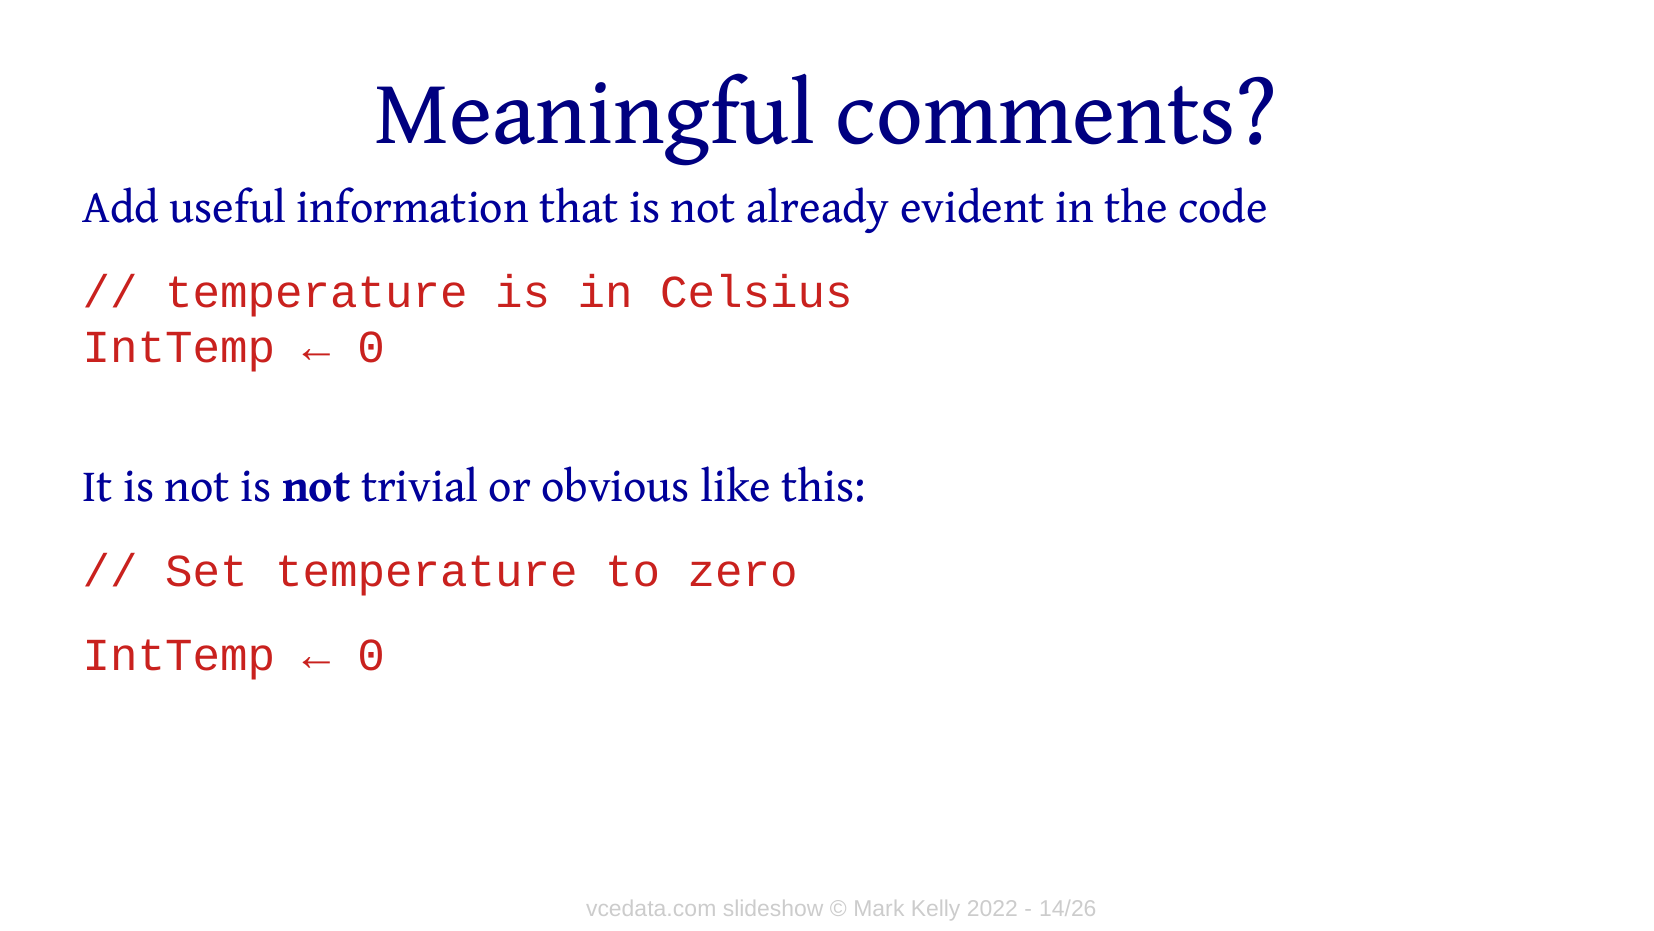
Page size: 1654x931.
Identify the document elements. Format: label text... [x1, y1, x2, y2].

title Meaningful comments? [82, 29, 1571, 177]
text_box vcedata.com slideshow © Mark Kelly 2022 - 14/26 [354, 885, 1329, 930]
list Add useful information that is not already evident in the code // temperature is in Celsius IntTemp ← 0 It is not is not trivial or obvious like this: // Set temperature to zero IntTemp ← 0 [82, 177, 1571, 886]
